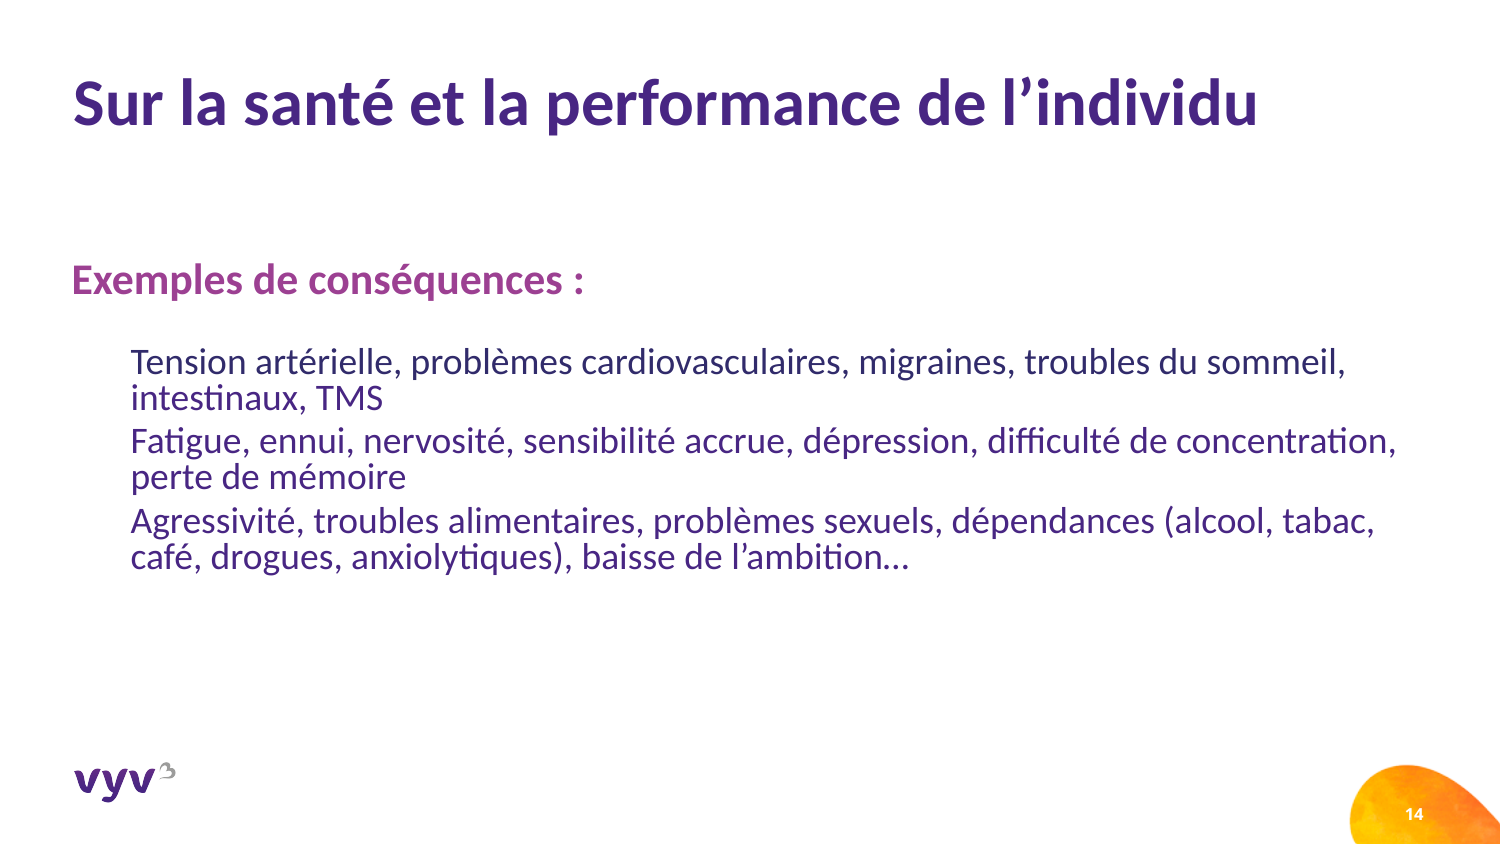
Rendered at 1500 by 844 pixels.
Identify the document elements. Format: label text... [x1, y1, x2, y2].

slide_number 14 [1358, 781, 1424, 827]
list Exemples de conséquences : Tension artérielle, problèmes cardiovasculaires, migraines, troubles du sommeil, intestinaux, TMS Fatigue, ennui, nervosité, sensibilité accrue, dépression, difficulté de concentration, perte de mémoire Agressivité, troubles alimentaires, problèmes sexuels, dépendances (alcool, tabac, café, drogues, anxiolytiques), baisse de l’ambition… [71, 189, 1422, 711]
picture [1347, 762, 1500, 844]
title Sur la santé et la performance de l’individu [73, 73, 1422, 139]
picture [63, 752, 186, 809]
